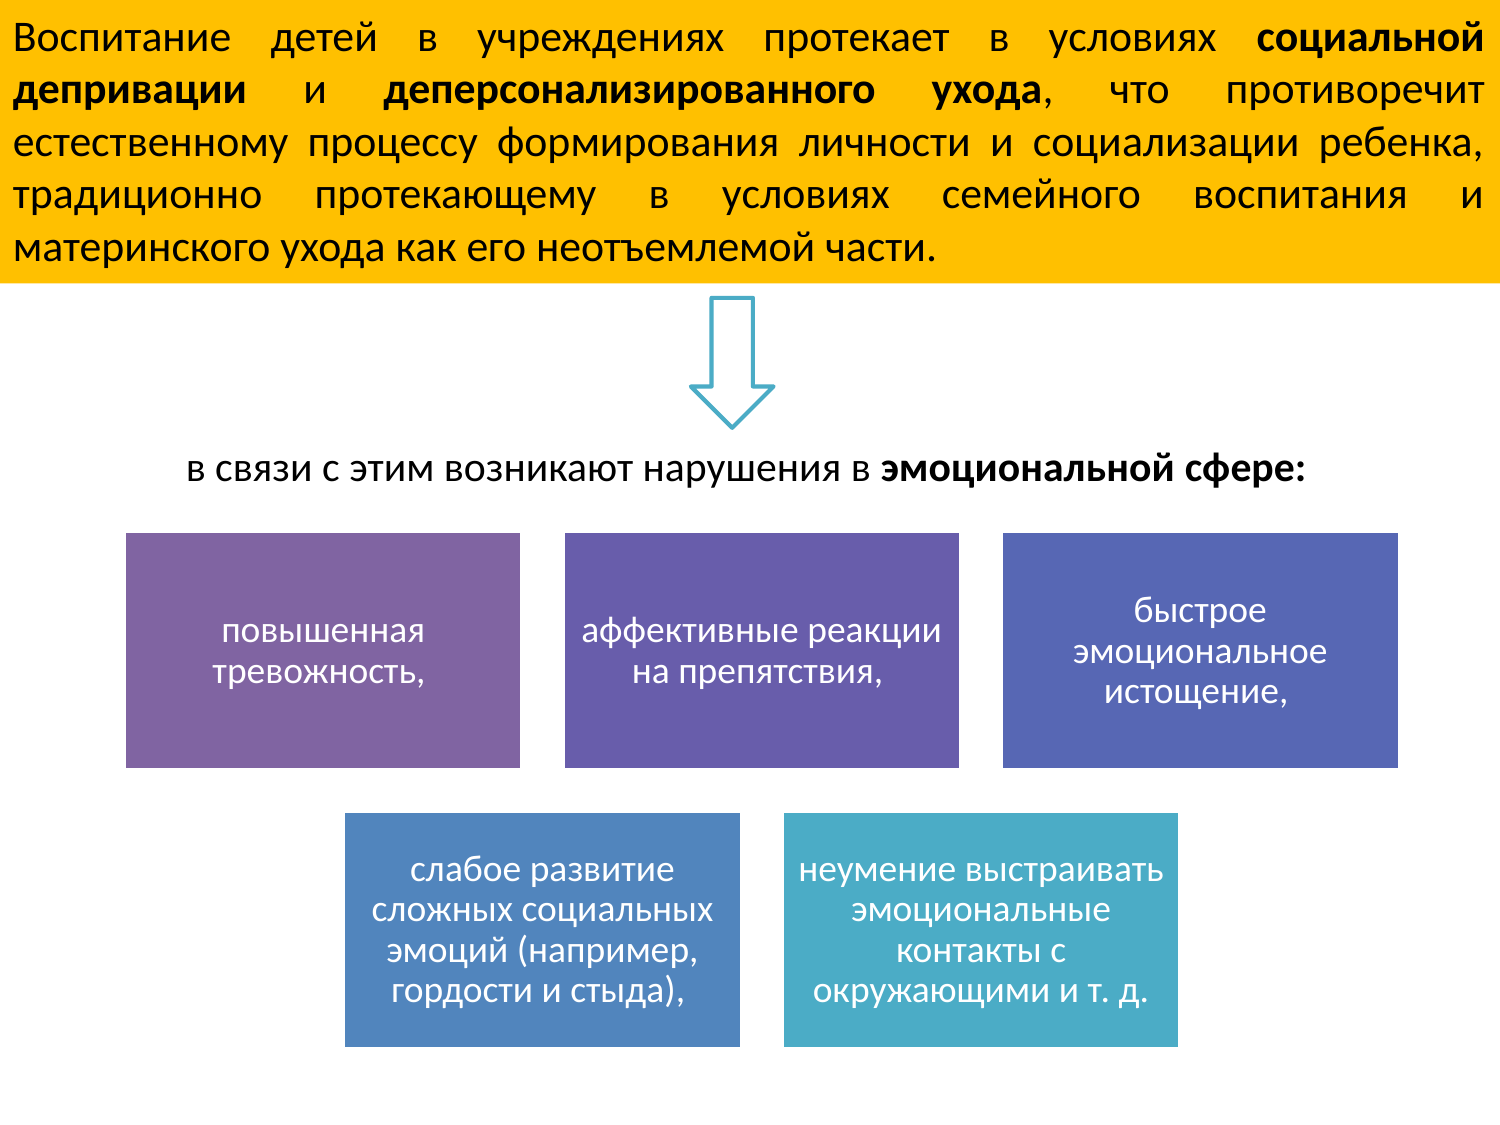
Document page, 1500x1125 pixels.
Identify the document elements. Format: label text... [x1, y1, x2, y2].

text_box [123, 503, 1400, 1078]
text_box [688, 295, 776, 430]
text_box в связи с этим возникают нарушения в эмоциональной сфере: [171, 432, 1376, 498]
list Воспитание детей в учреждениях протекает в условиях социальной депривации и деперсонализированного ухода, что противоречит естественному процессу формирования личности и социализации ребенка, традиционно протекающему в условиях семейного воспитания и материнского ухода как его неотъемлемой части. [0, 0, 1500, 284]
